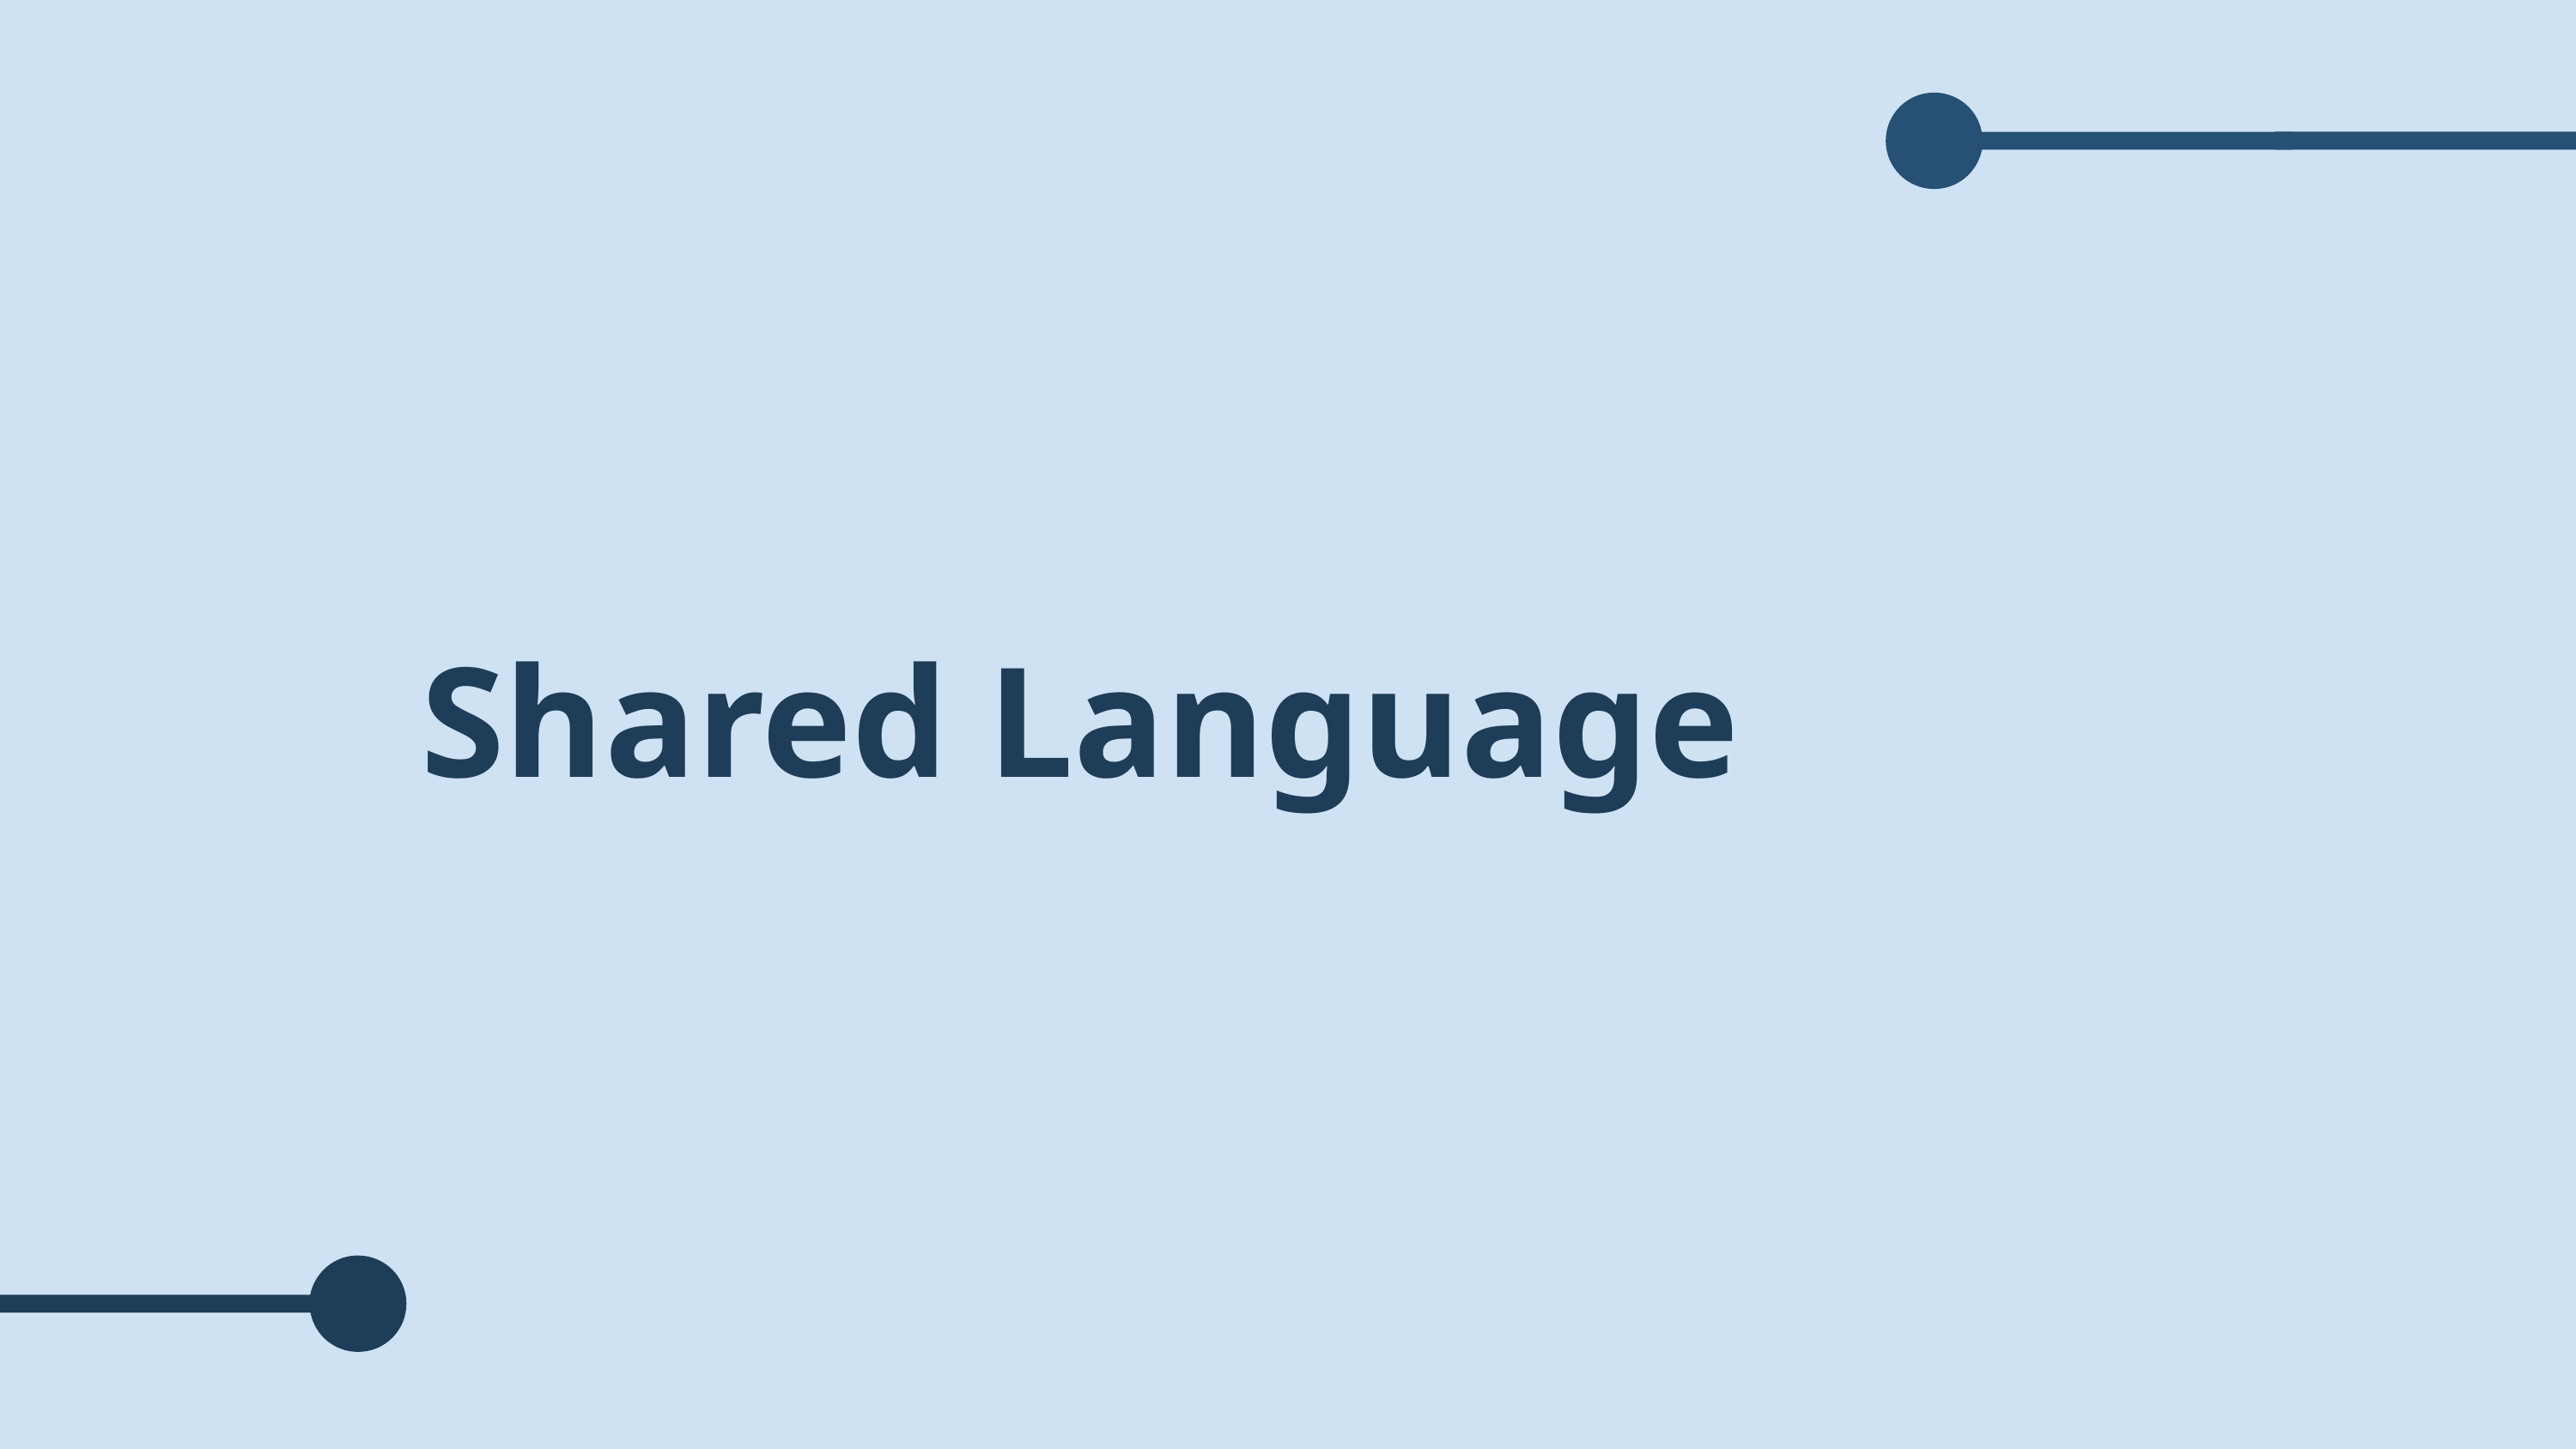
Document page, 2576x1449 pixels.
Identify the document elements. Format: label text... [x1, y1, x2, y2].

text_box [2275, 131, 2576, 150]
text_box [1886, 92, 2275, 190]
text_box Shared Language [421, 568, 2335, 808]
text_box [0, 1255, 407, 1352]
